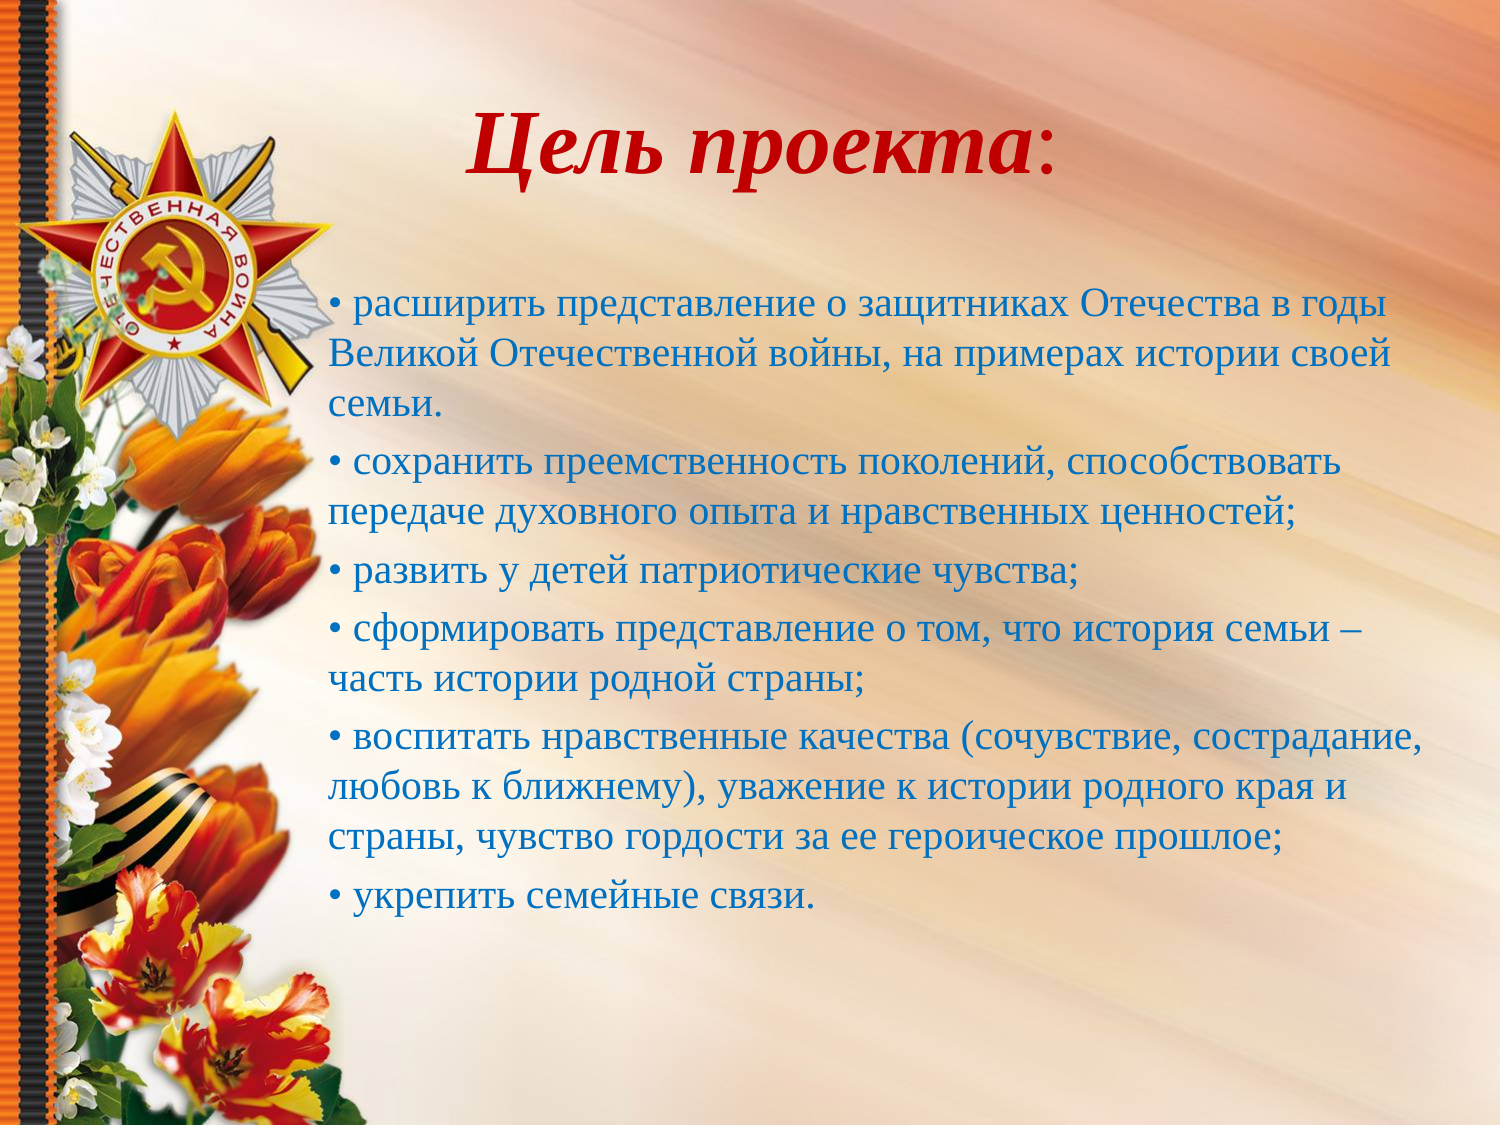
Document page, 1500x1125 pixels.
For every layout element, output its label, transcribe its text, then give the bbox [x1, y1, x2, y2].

title Цель проекта: [88, 42, 1439, 231]
picture [0, 0, 1500, 1125]
list • расширить представление о защитниках Отечества в годы Великой Отечественной войны, на примерах истории своей семьи. • сохранить преемственность поколений, способствовать передаче духовного опыта и нравственных ценностей; • развить у детей патриотические чувства; • сформировать представление о том, что история семьи – часть истории родной страны; • воспитать нравственные качества (сочувствие, сострадание, любовь к ближнему), уважение к истории родного края и страны, чувство гордости за ее героическое прошлое; • укрепить семейные связи. [312, 266, 1471, 1010]
